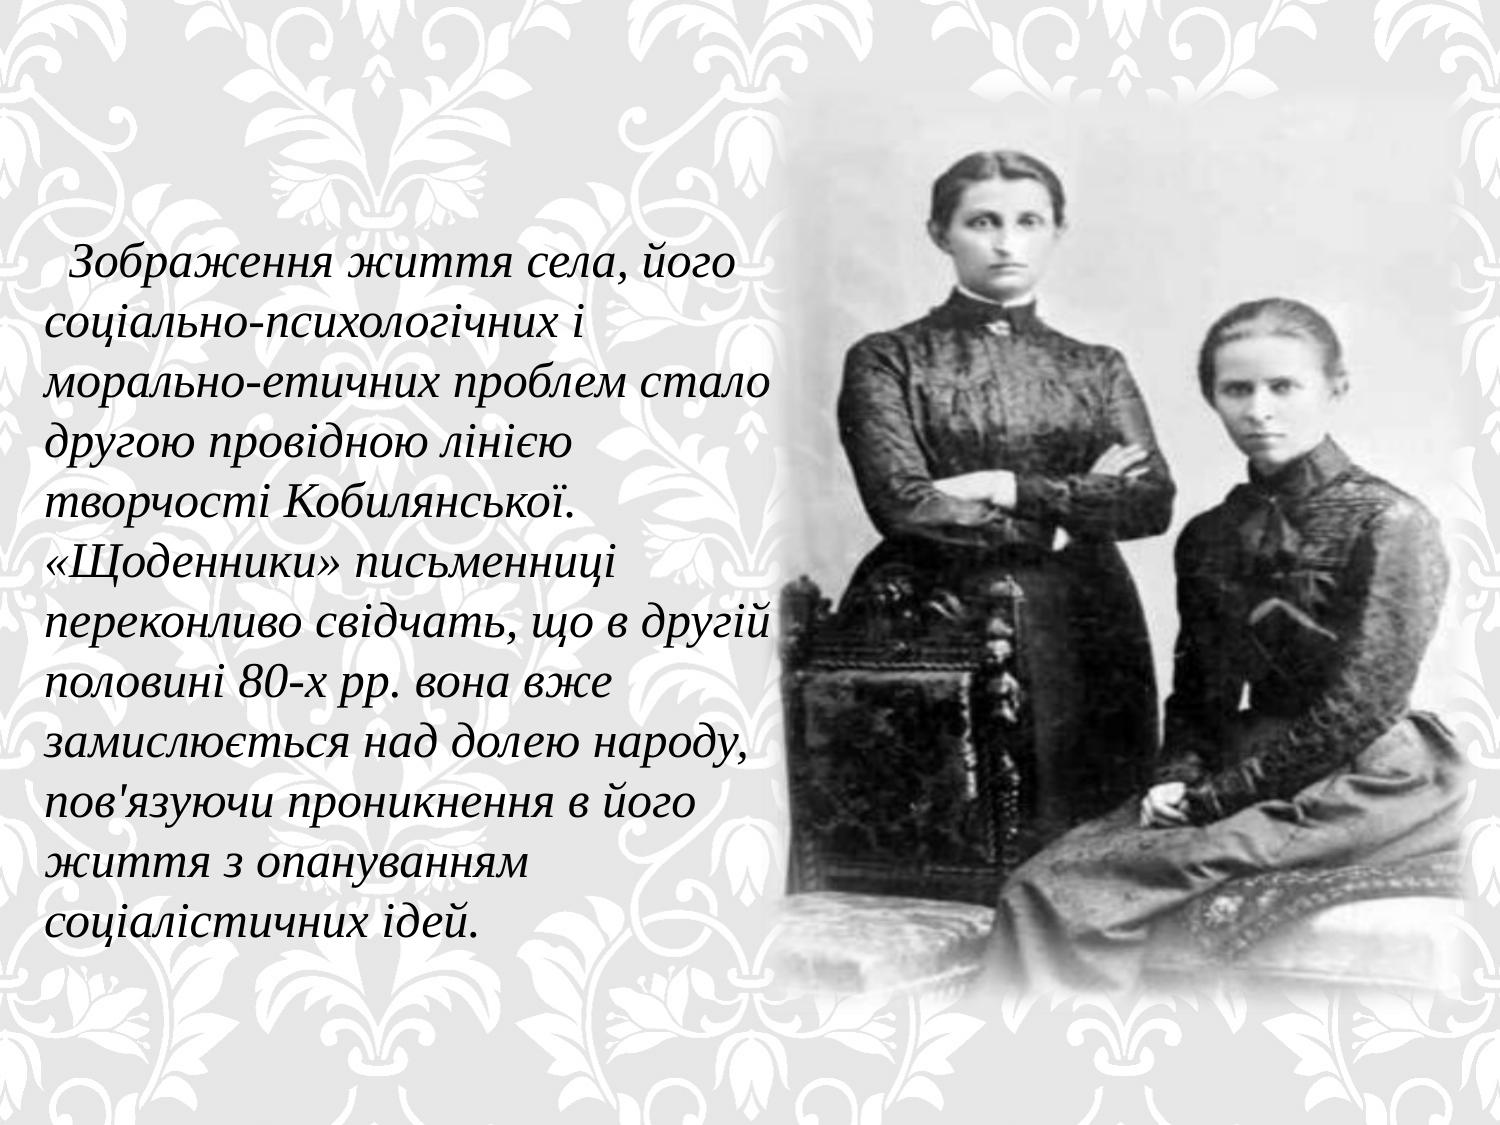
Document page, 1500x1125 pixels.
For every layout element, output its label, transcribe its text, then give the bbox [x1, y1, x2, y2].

picture [761, 77, 1479, 1015]
text_box Зображення життя села, його соціально-психологічних і морально-етичних проблем стало другою провідною лінією творчості Кобилянської. «Щоденники» письменниці переконливо свідчать, що в другій половині 80-х рр. вона вже замислюється над долею народу, пов'язуючи проникнення в його життя з опануванням соціалістичних ідей. [29, 219, 755, 955]
